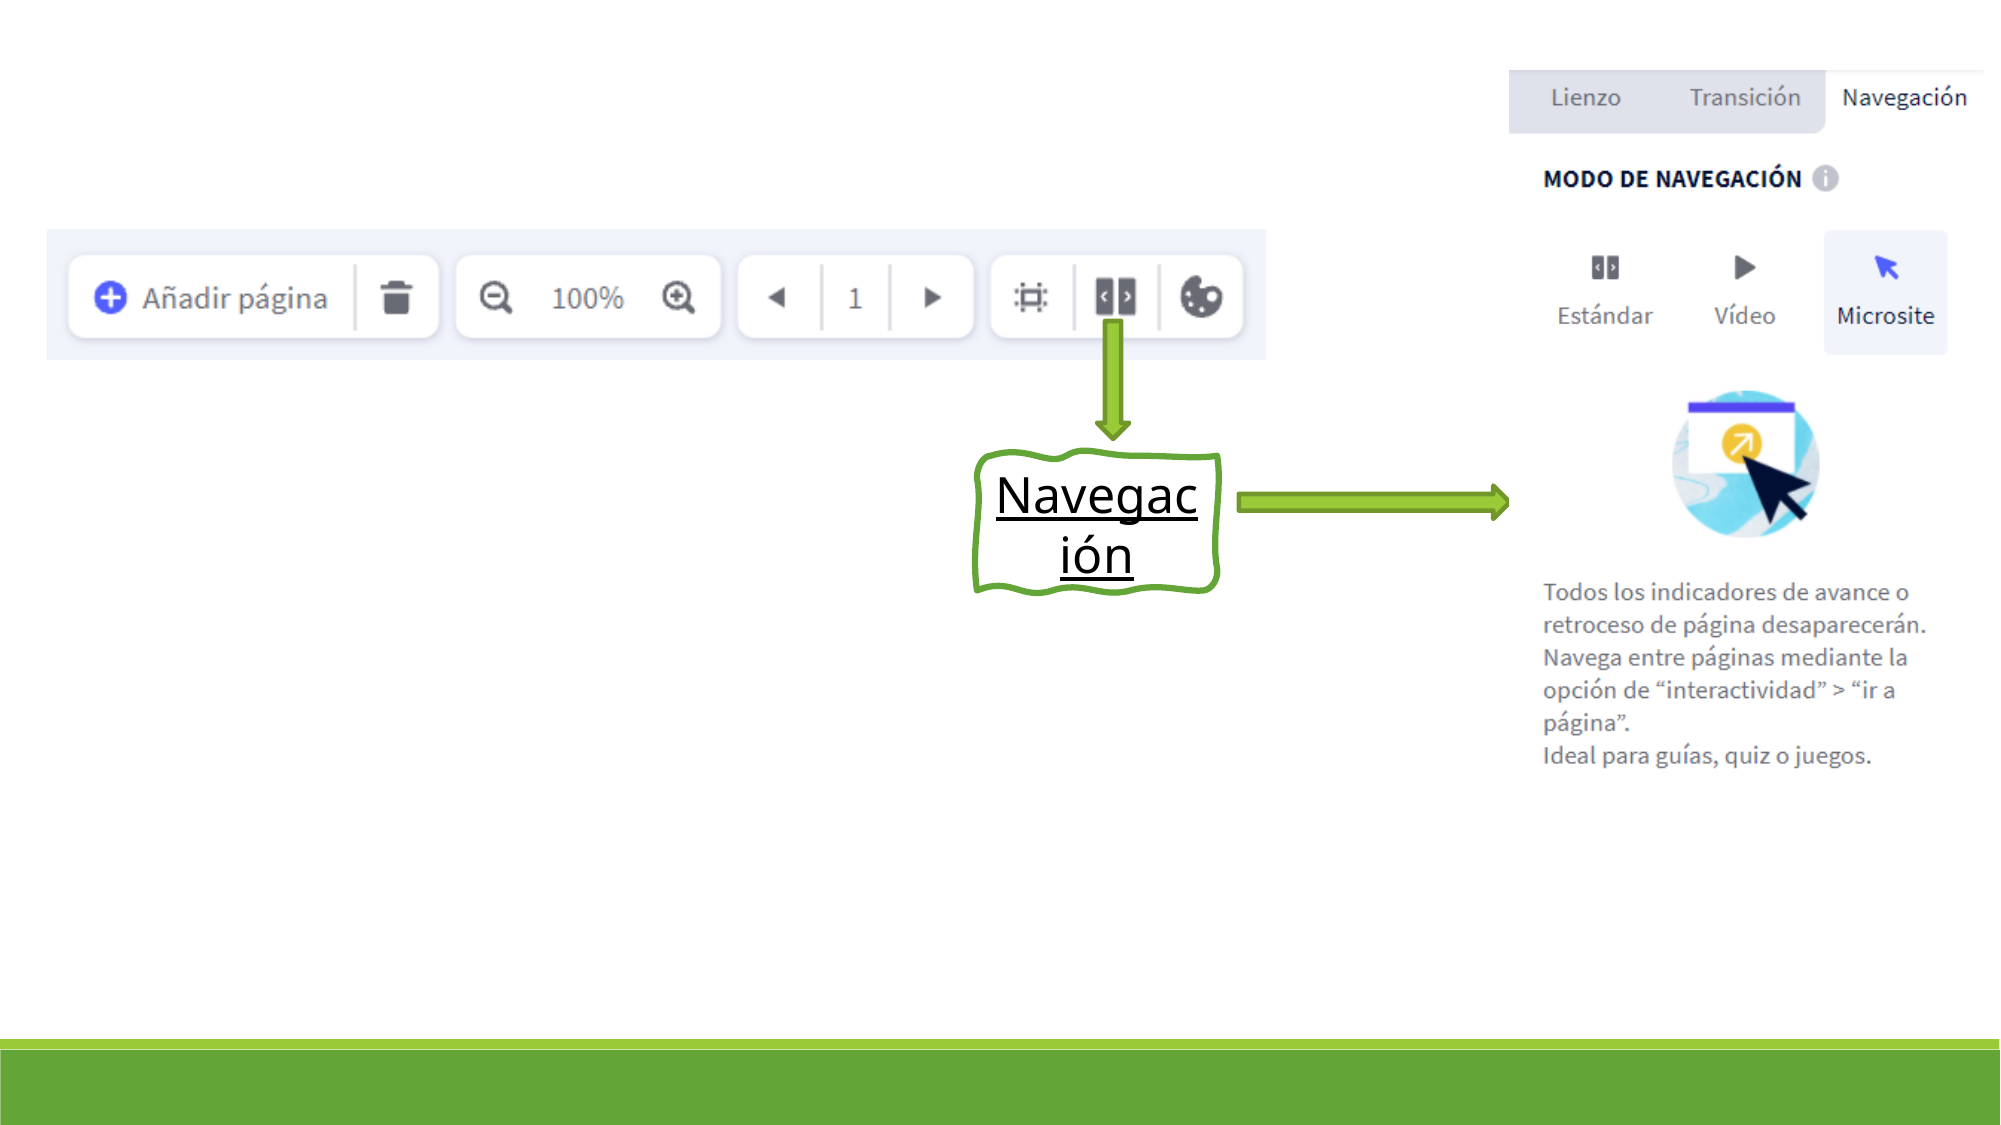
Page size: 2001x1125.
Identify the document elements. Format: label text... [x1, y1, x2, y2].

text_box [1237, 484, 1506, 521]
picture [46, 229, 1267, 361]
text_box Navegación [975, 450, 1219, 594]
text_box [1095, 368, 1131, 440]
picture [1509, 69, 1986, 801]
